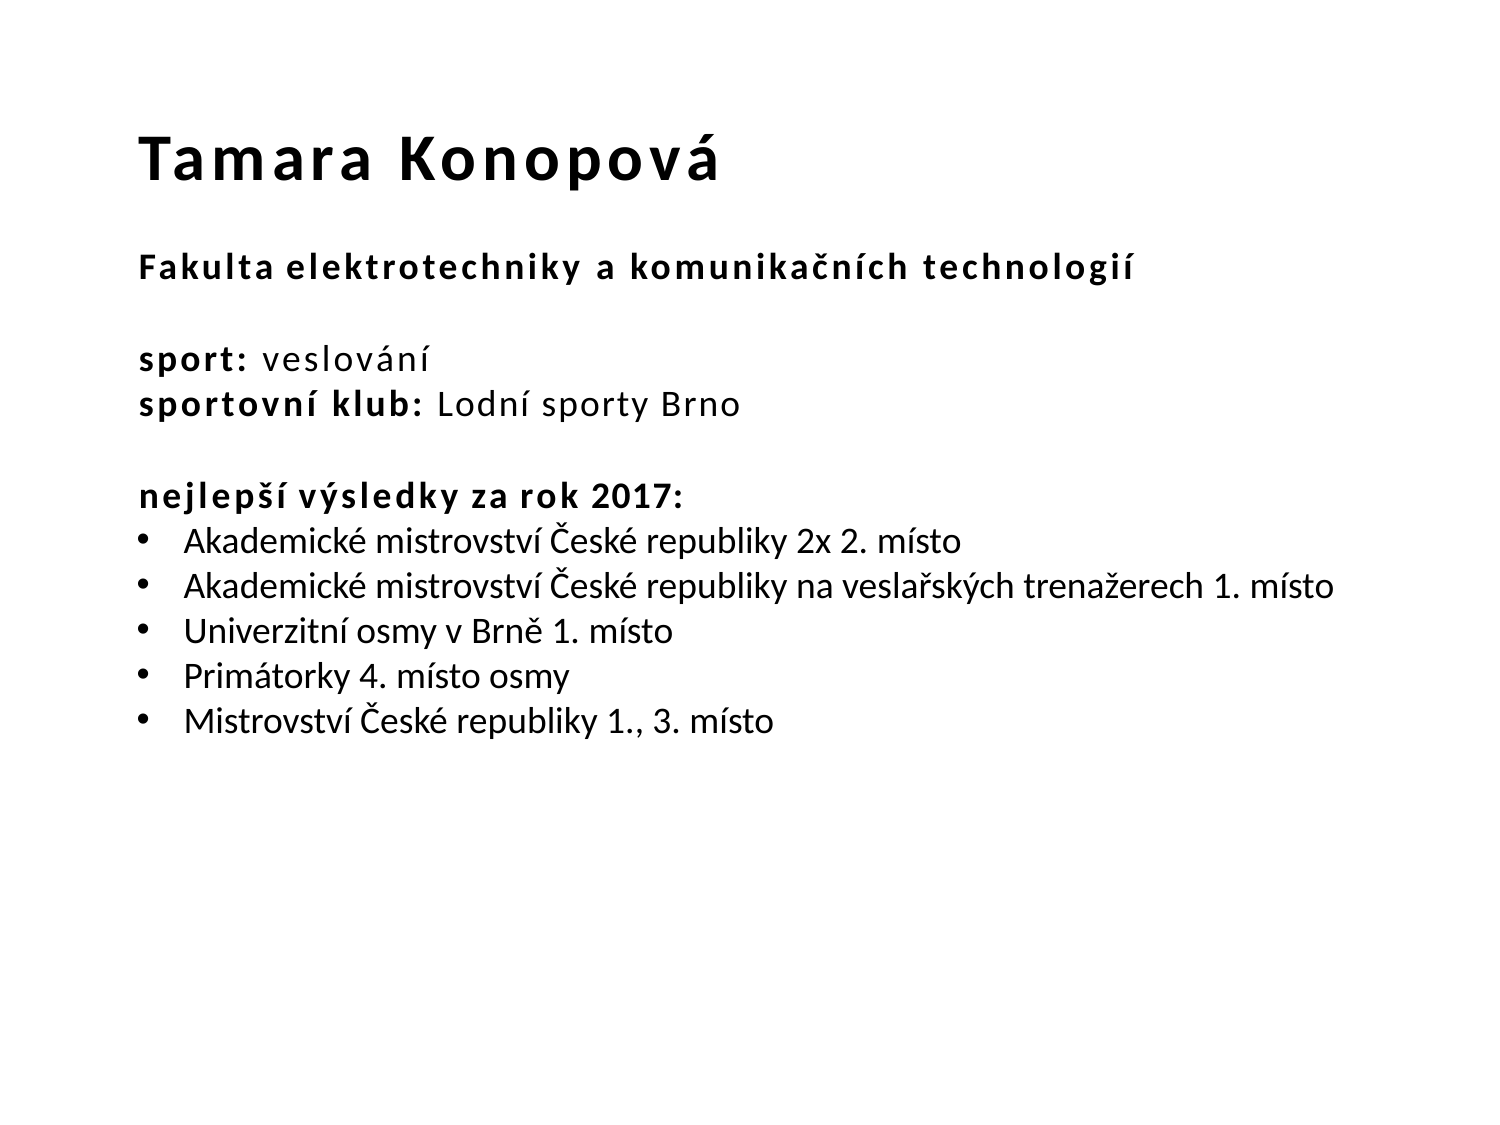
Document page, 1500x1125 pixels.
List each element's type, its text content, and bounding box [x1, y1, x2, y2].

title Tamara Konopová [136, 111, 750, 239]
text_box Fakulta elektrotechniky a komunikačních technologií sport: veslování sportovní klub: Lodní sporty Brno nejlepší výsledky za rok 2017: Akademické mistrovství České republiky 2x 2. místo Akademické mistrovství České republiky na veslařských trenažerech 1. místo Univerzitní osmy v Brně 1. místo Primátorky 4. místo osmy Mistrovství České republiky 1., 3. místo [136, 239, 1342, 741]
